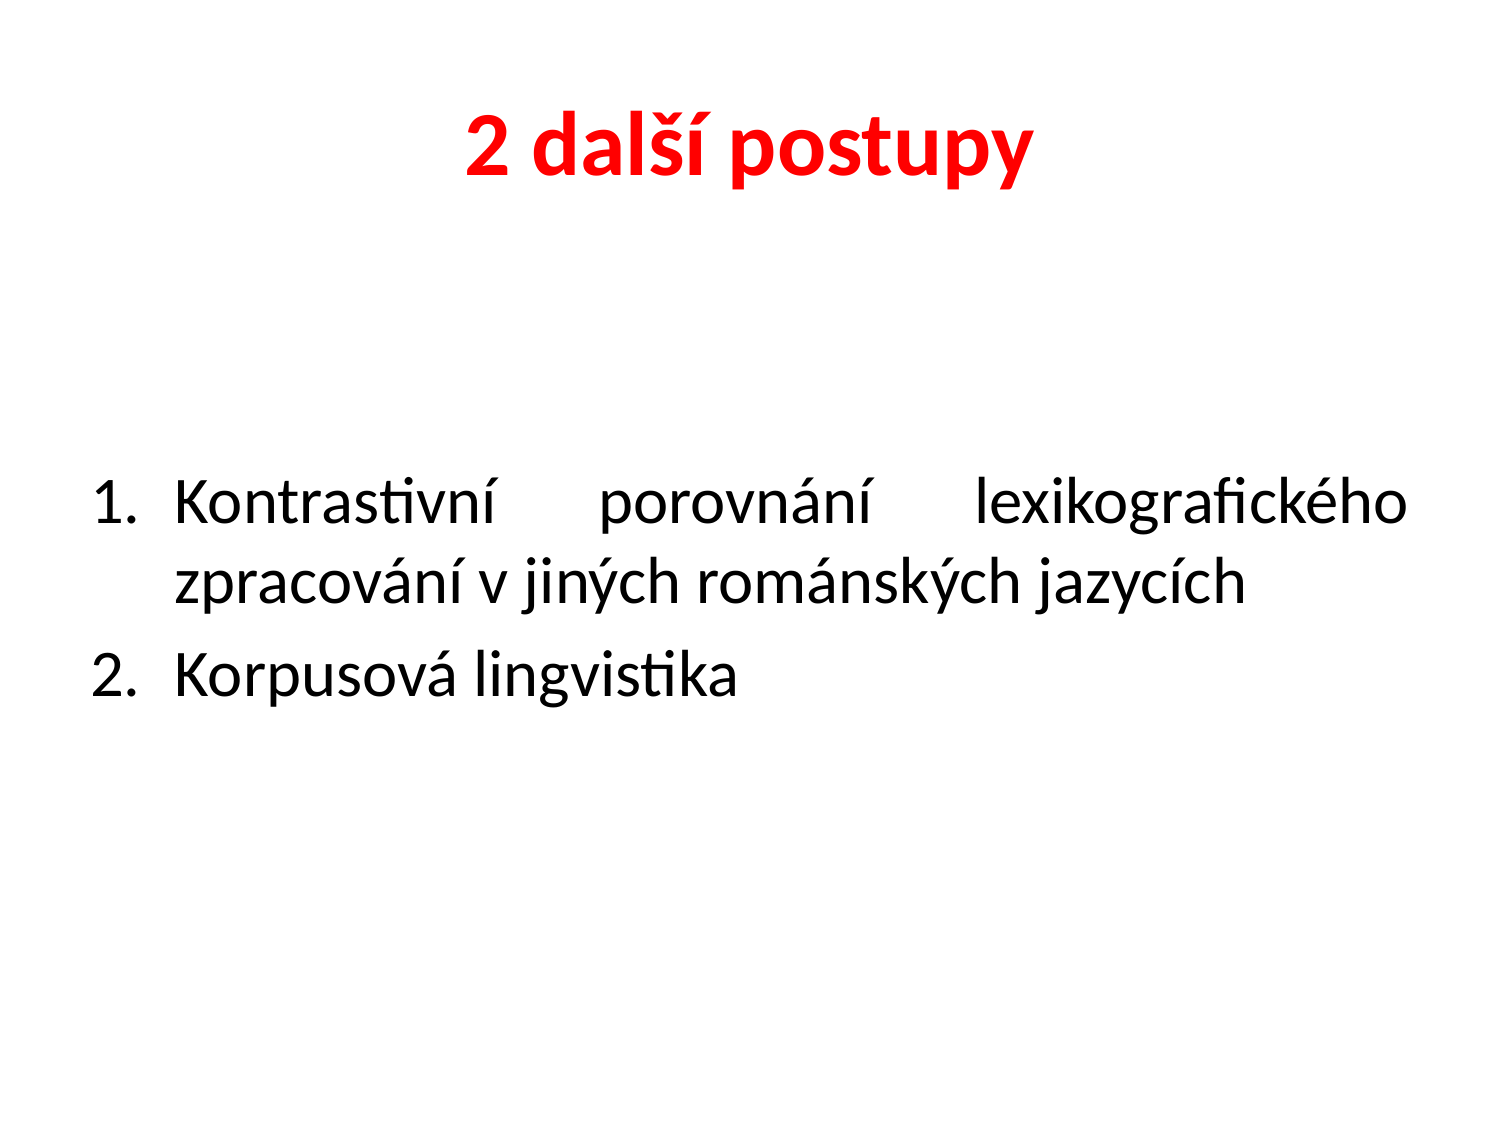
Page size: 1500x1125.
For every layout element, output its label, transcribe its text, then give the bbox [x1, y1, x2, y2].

title 2 další postupy [75, 45, 1425, 233]
list Kontrastivní porovnání lexikografického zpracování v jiných románských jazycích Korpusová lingvistika [75, 262, 1425, 1005]
